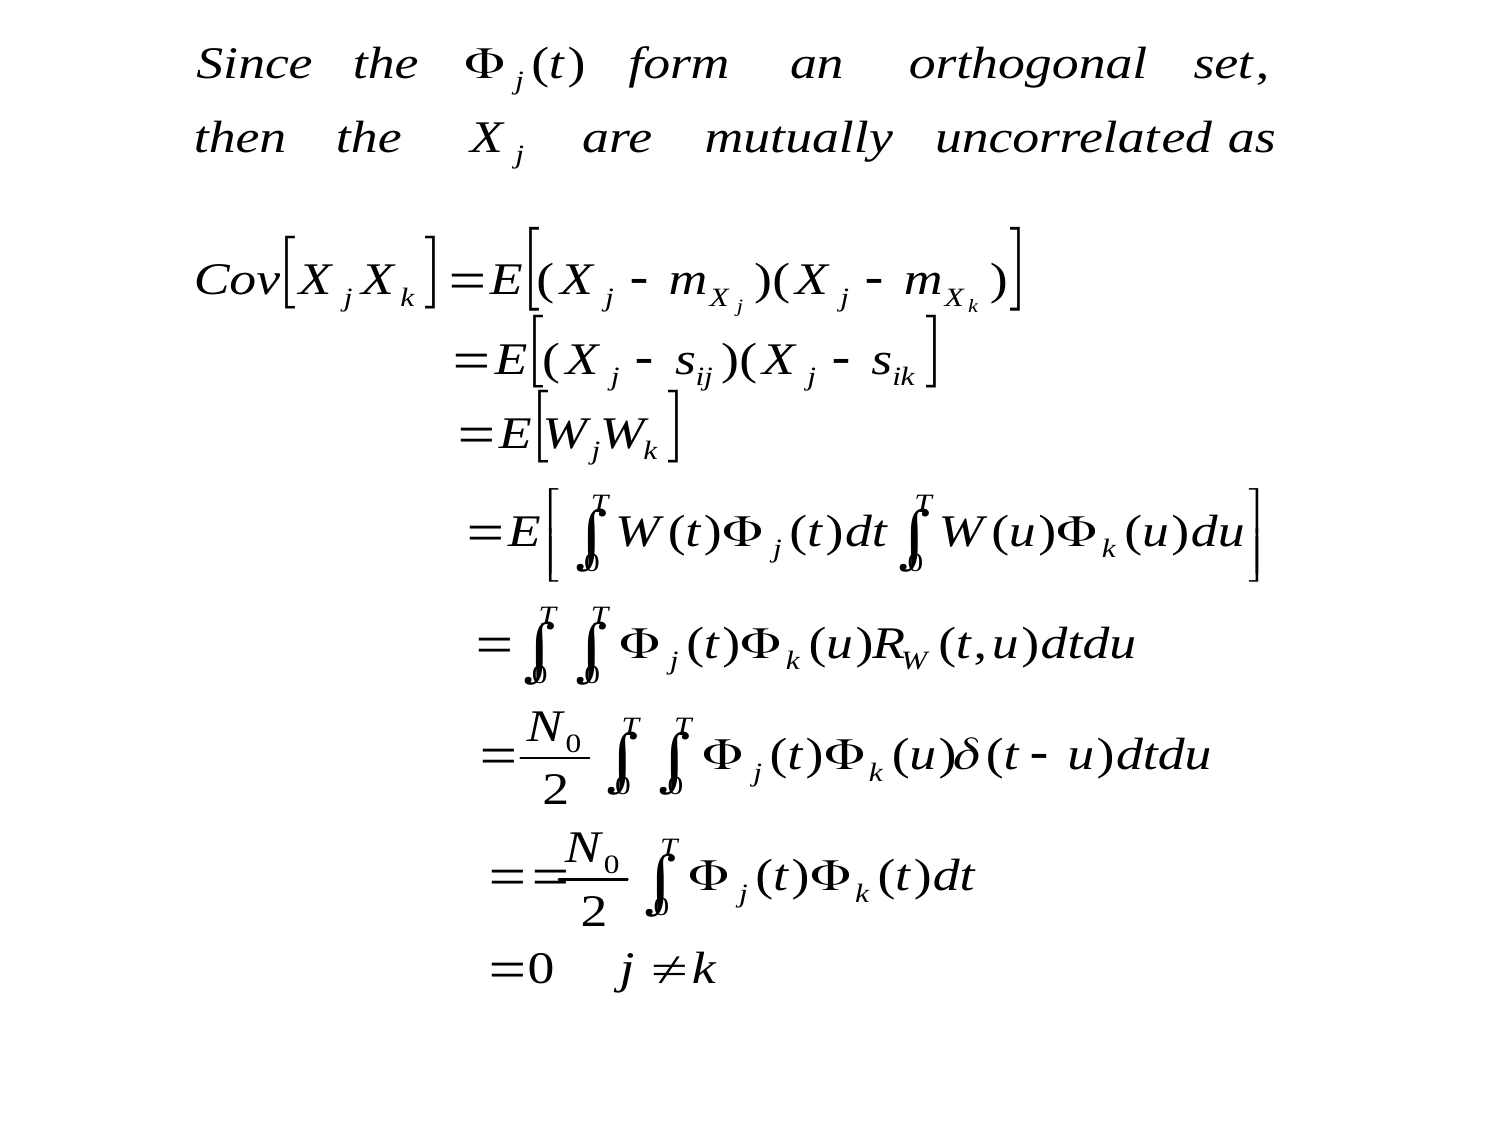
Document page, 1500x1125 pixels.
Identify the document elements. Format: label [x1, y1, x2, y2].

text_box [187, 33, 1290, 1125]
